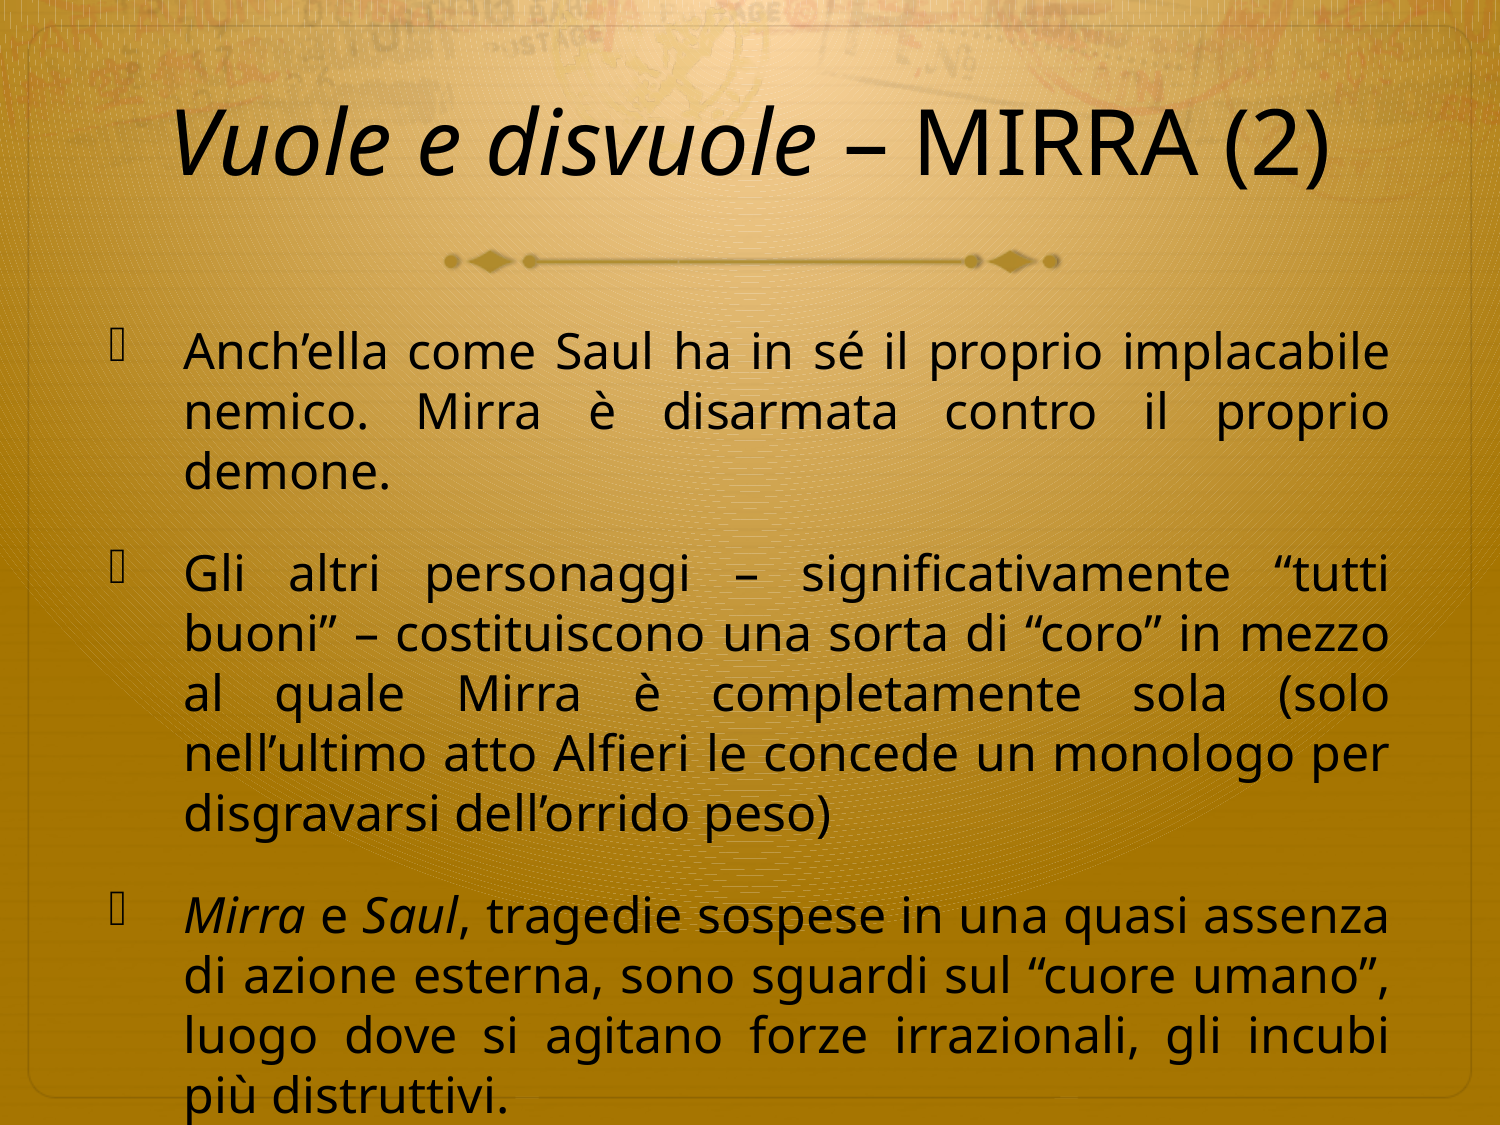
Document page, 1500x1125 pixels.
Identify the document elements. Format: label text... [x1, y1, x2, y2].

title Vuole e disvuole – MIRRA (2) [93, 45, 1407, 233]
list Anch’ella come Saul ha in sé il proprio implacabile nemico. Mirra è disarmata contro il proprio demone. Gli altri personaggi – significativamente “tutti buoni” – costituiscono una sorta di “coro” in mezzo al quale Mirra è completamente sola (solo nell’ultimo atto Alfieri le concede un monologo per disgravarsi dell’orrido peso) Mirra e Saul, tragedie sospese in una quasi assenza di azione esterna, sono sguardi sul “cuore umano”, luogo dove si agitano forze irrazionali, gli incubi più distruttivi. [93, 312, 1407, 988]
picture [0, 0, 1500, 1125]
